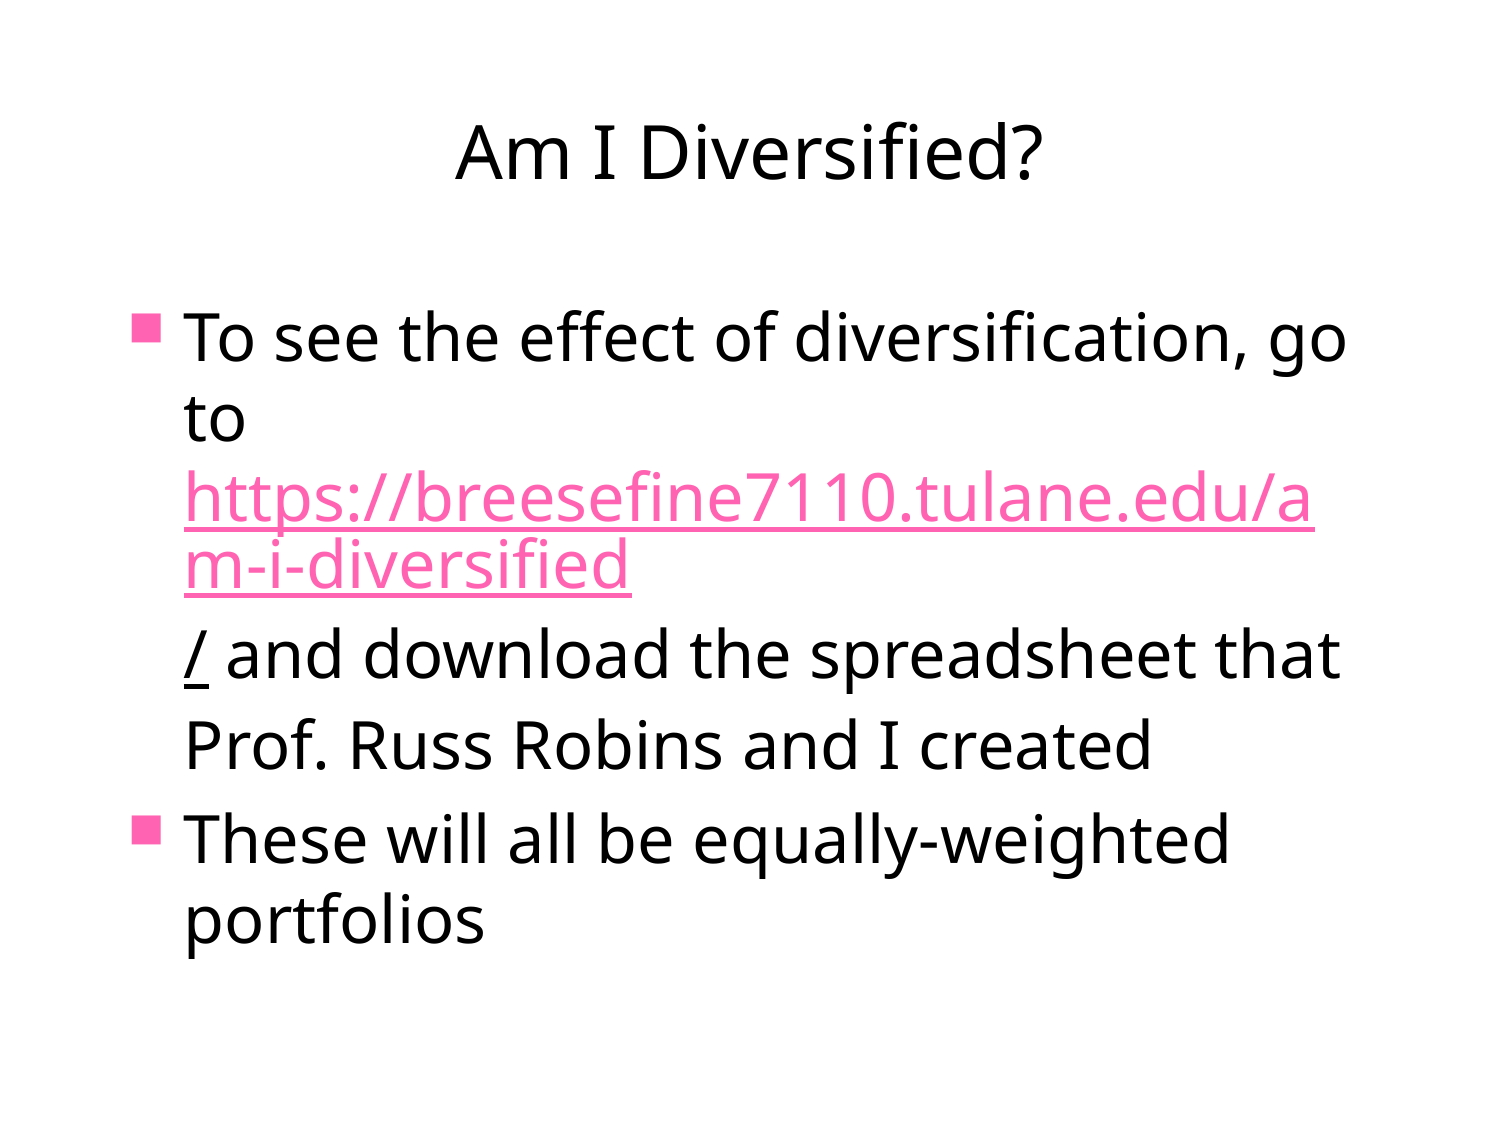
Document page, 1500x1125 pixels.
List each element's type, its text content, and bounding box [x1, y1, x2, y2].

list To see the effect of diversification, go to https://breesefine7110.tulane.edu/am-i-diversified/ and download the spreadsheet that Prof. Russ Robins and I created These will all be equally-weighted portfolios [112, 287, 1388, 1025]
title Am I Diversified? [112, 75, 1388, 225]
